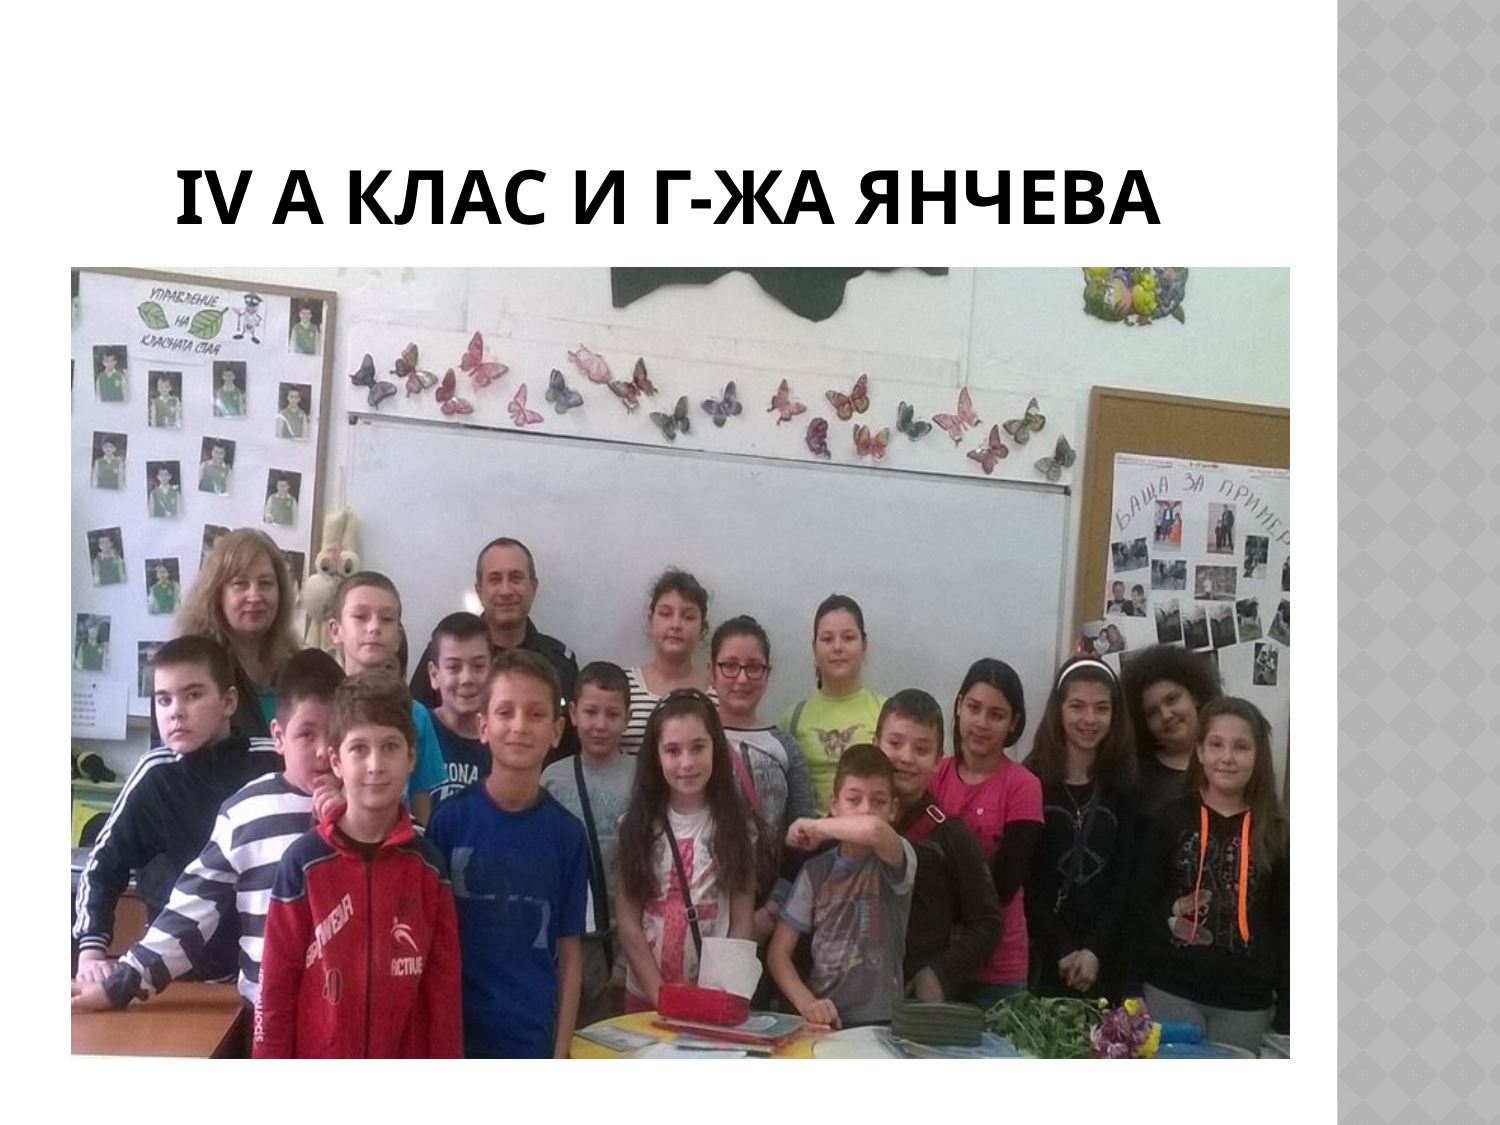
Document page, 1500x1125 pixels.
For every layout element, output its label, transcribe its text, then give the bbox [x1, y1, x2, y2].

title IV а клас и г-жа Янчева [75, 52, 1263, 240]
picture [70, 266, 1291, 1059]
